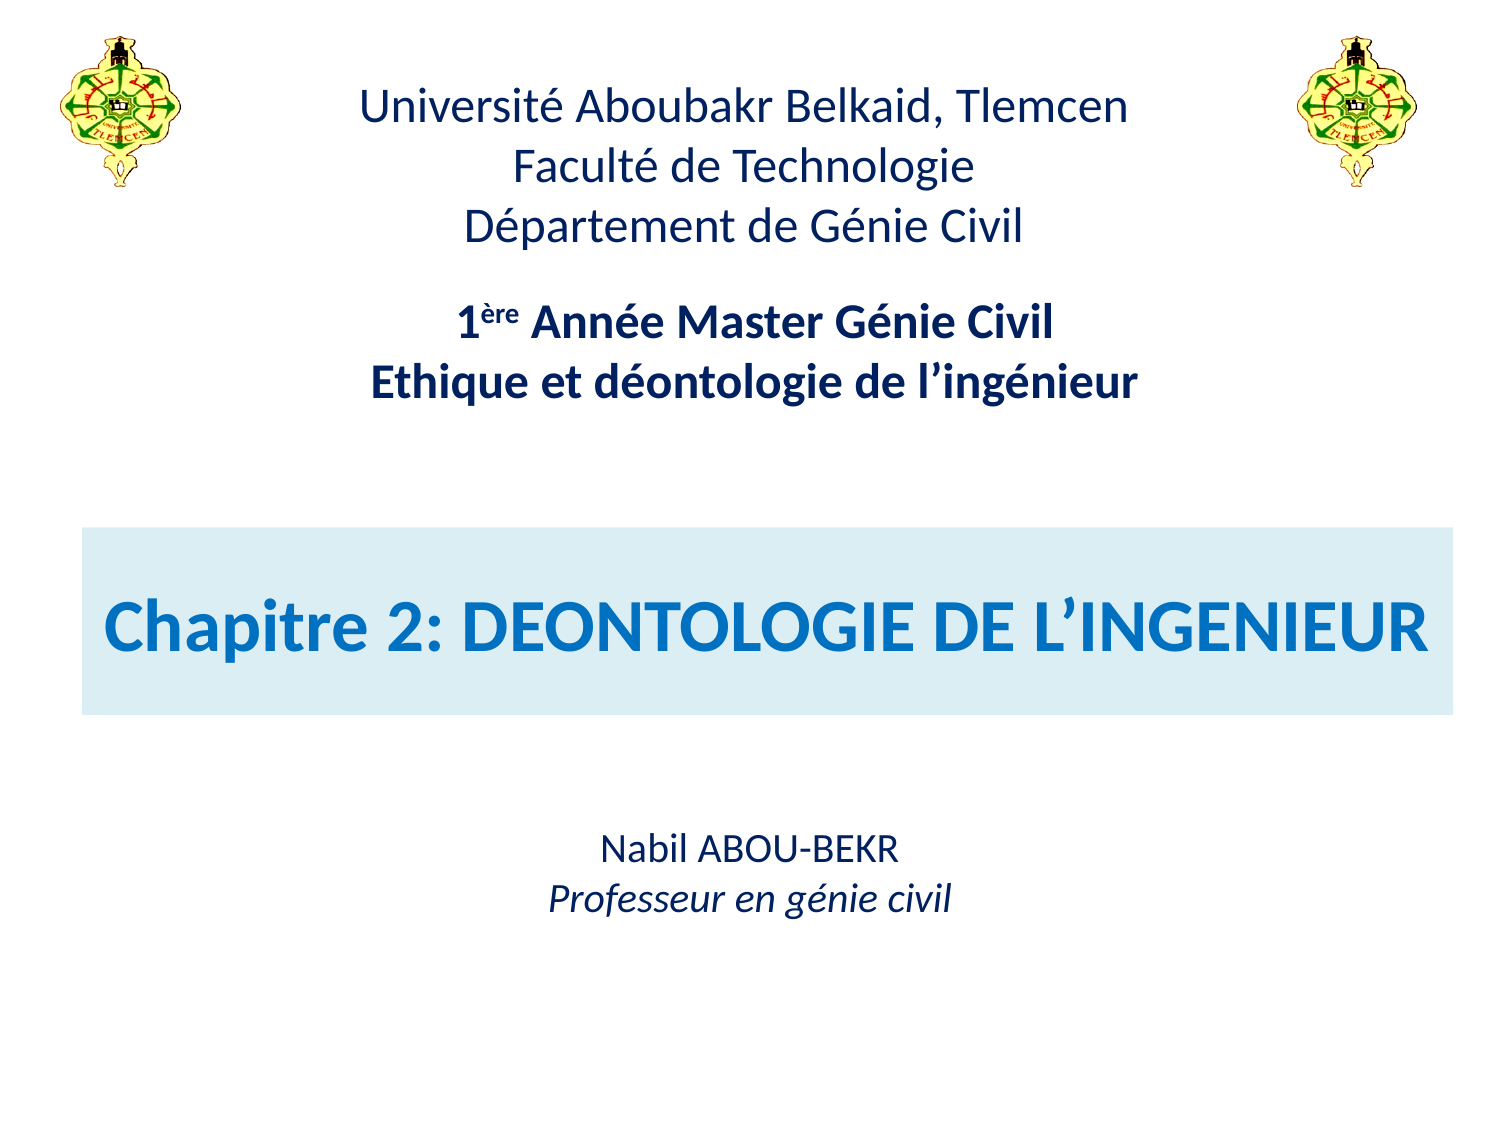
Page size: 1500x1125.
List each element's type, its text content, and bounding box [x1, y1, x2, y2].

text_box Chapitre 2: DEONTOLOGIE DE L’INGENIEUR [82, 527, 1454, 715]
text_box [1295, 34, 1419, 188]
text_box Université Aboubakr Belkaid, Tlemcen Faculté de Technologie Département de Génie Civil [187, 64, 1301, 260]
text_box 1ère Année Master Génie Civil Ethique et déontologie de l’ingénieur [355, 281, 1155, 416]
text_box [58, 34, 182, 188]
subtitle Nabil ABOU-BEKR Professeur en génie civil [225, 813, 1275, 961]
